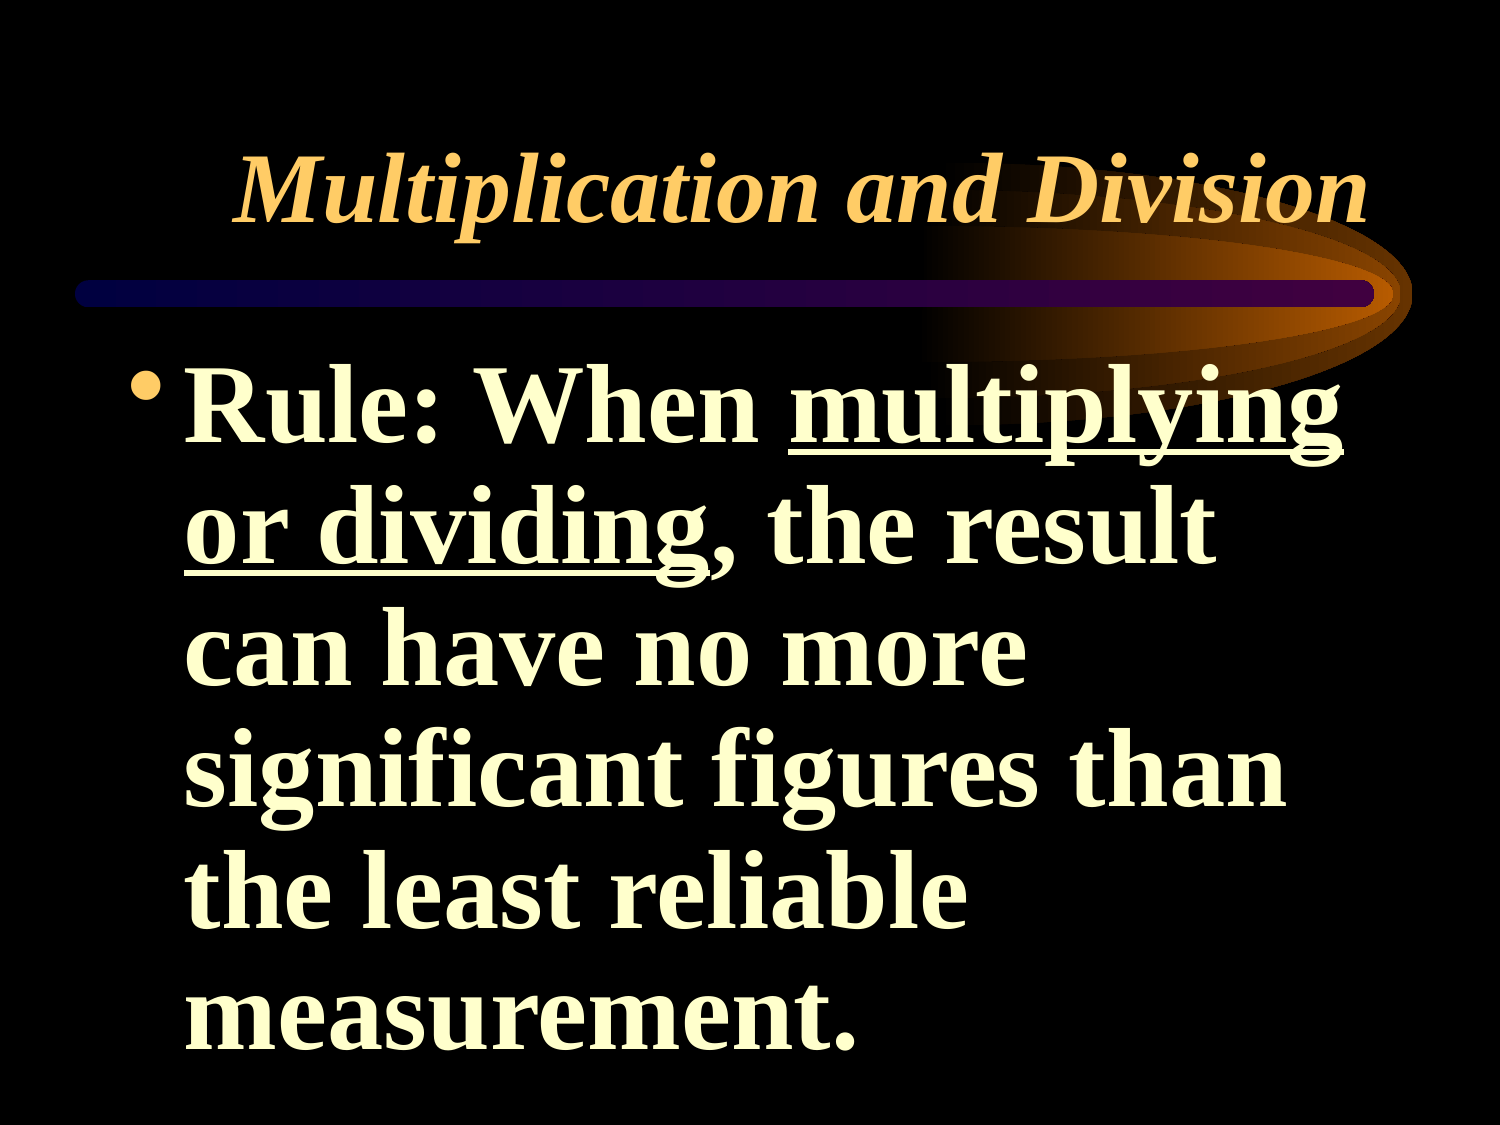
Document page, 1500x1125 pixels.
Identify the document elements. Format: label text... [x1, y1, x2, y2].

list Rule: When multiplying or dividing, the result can have no more significant figures than the least reliable measurement. [112, 337, 1388, 1125]
title Multiplication and Division [112, 62, 1388, 250]
